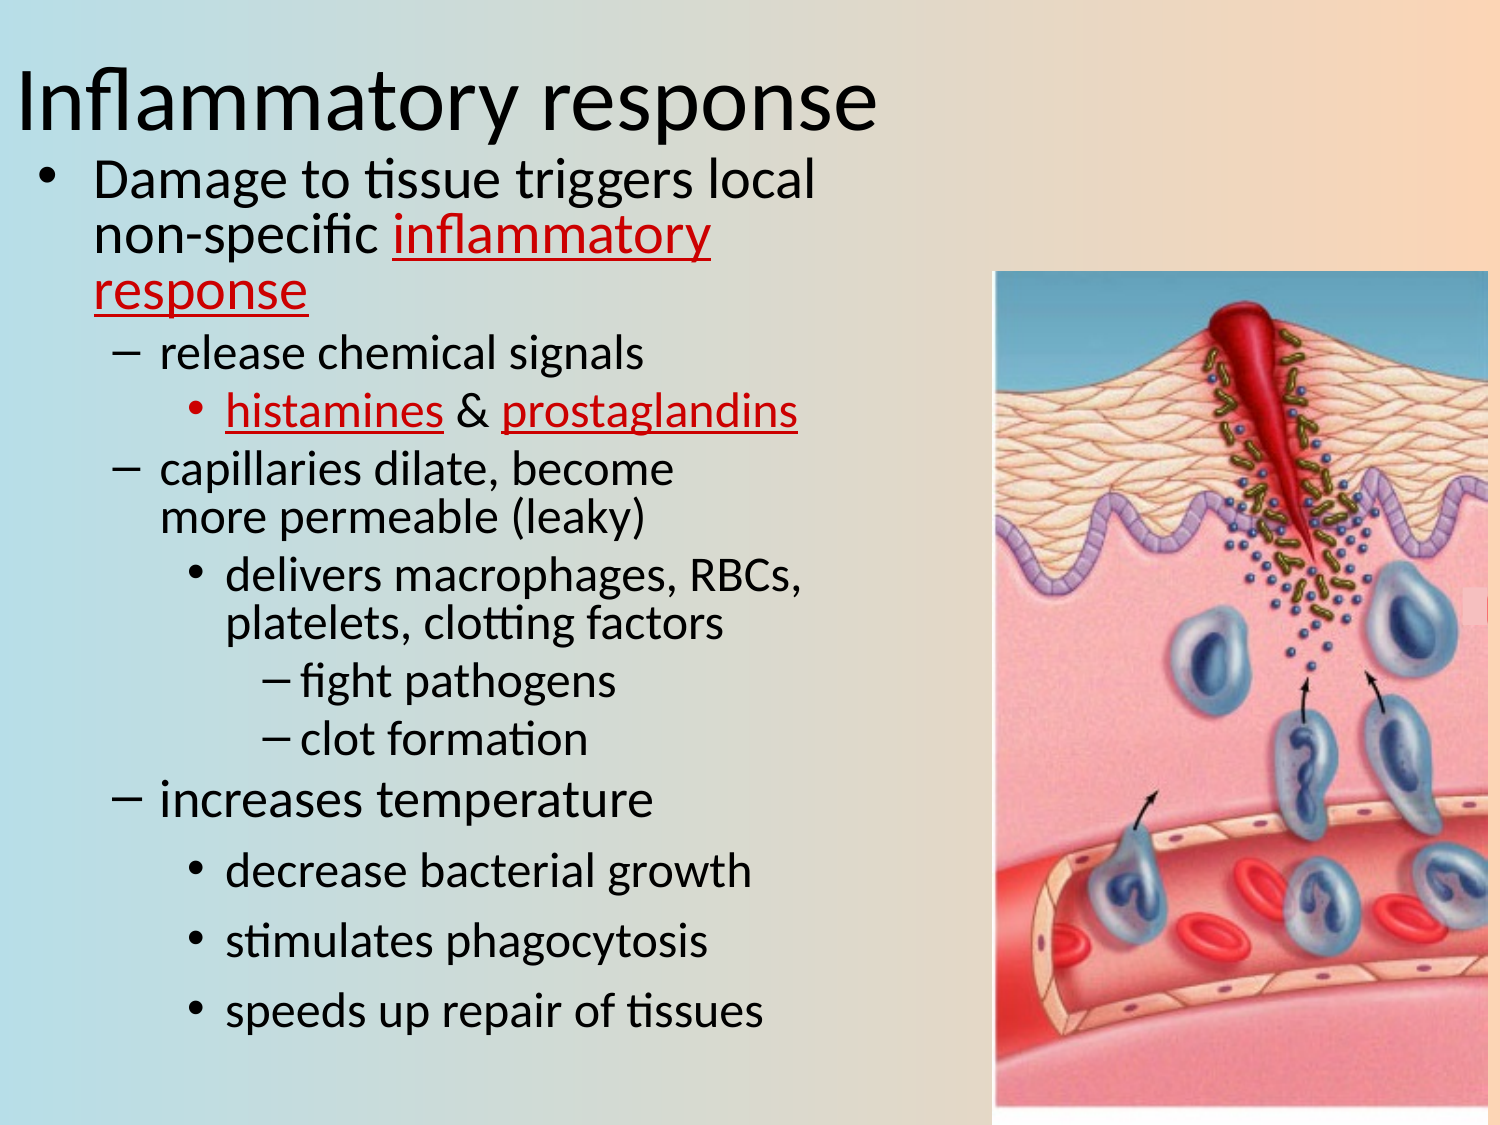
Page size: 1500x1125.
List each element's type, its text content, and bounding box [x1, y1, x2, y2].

title Inflammatory response [0, 0, 1351, 188]
picture [992, 271, 1488, 1125]
list Damage to tissue triggers local non-specific inflammatory response release chemical signals histamines & prostaglandins capillaries dilate, become more permeable (leaky) delivers macrophages, RBCs, platelets, clotting factors fight pathogens clot formation increases temperature decrease bacterial growth stimulates phagocytosis speeds up repair of tissues [22, 145, 905, 1047]
